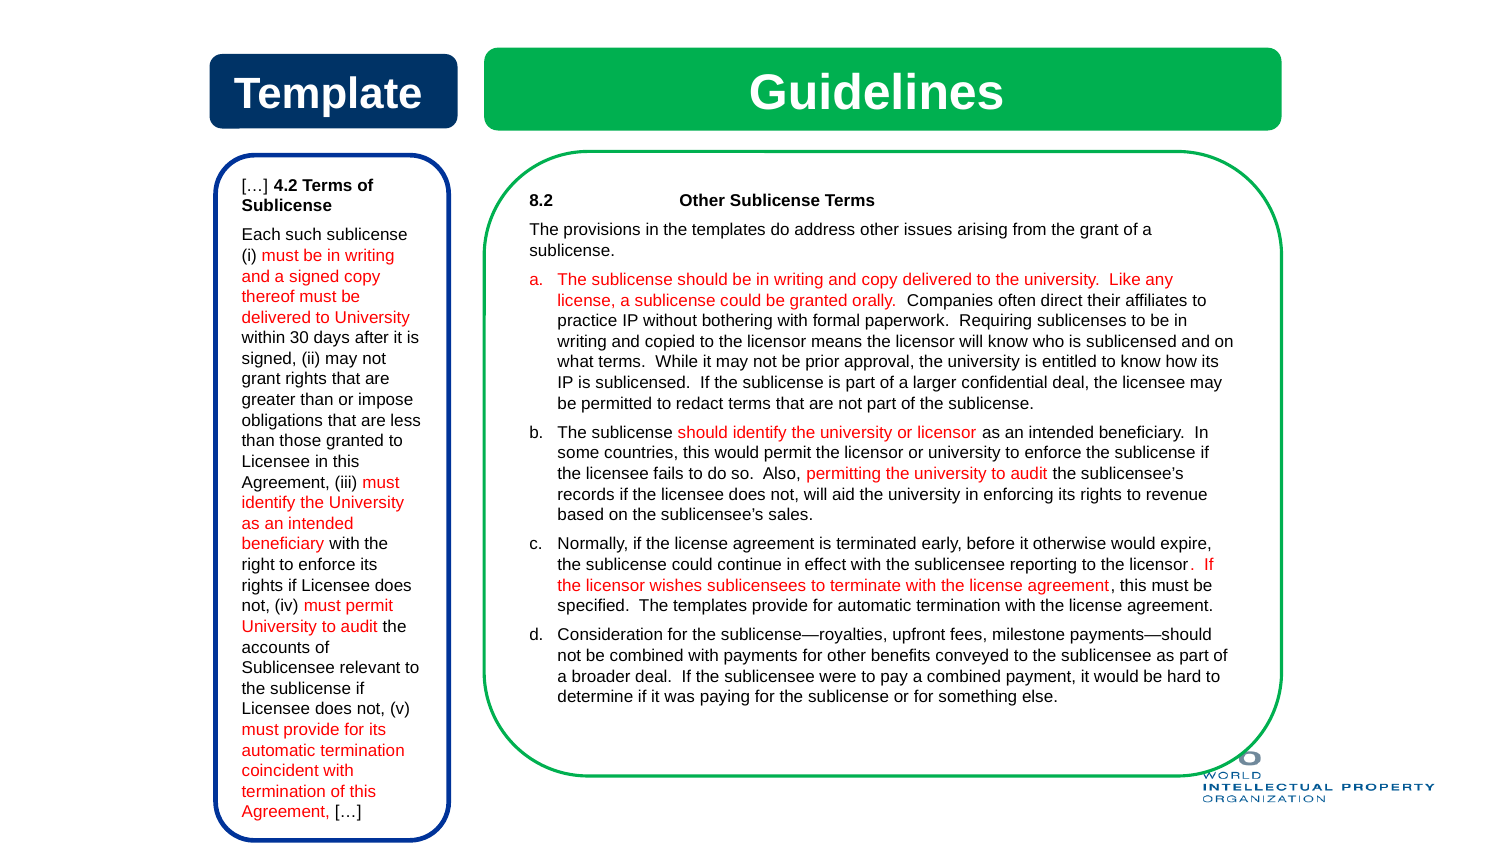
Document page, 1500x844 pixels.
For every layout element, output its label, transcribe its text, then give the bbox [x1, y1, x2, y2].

text_box Template [209, 53, 458, 129]
text_box 8.2 Other Sublicense Terms The provisions in the templates do address other issues arising from the grant of a sublicense. The sublicense should be in writing and copy delivered to the university. Like any license, a sublicense could be granted orally. Companies often direct their affiliates to practice IP without bothering with formal paperwork. Requiring sublicenses to be in writing and copied to the licensor means the licensor will know who is sublicensed and on what terms. While it may not be prior approval, the university is entitled to know how its IP is sublicensed. If the sublicense is part of a larger confidential deal, the licensee may be permitted to redact terms that are not part of the sublicense. The sublicense should identify the university or licensor as an intended beneficiary. In some countries, this would permit the licensor or university to enforce the sublicense if the licensee fails to do so. Also, permitting the university to audit the sublicensee’s records if the licensee does not, will aid the university in enforcing its rights to revenue based on the sublicensee’s sales. Normally, if the license agreement is terminated early, before it otherwise would expire, the sublicense could continue in effect with the sublicensee reporting to the licensor. If the licensor wishes sublicensees to terminate with the license agreement, this must be specified. The templates provide for automatic termination with the license agreement. Consideration for the sublicense—royalties, upfront fees, milestone payments—should not be combined with payments for other benefits conveyed to the sublicensee as part of a broader deal. If the sublicensee were to pay a combined payment, it would be hard to determine if it was paying for the sublicense or for something else. [484, 151, 1282, 776]
text_box […] 4.2 Terms of Sublicense Each such sublicense (i) must be in writing and a signed copy thereof must be delivered to University within 30 days after it is signed, (ii) may not grant rights that are greater than or impose obligations that are less than those granted to Licensee in this Agreement, (iii) must identify the University as an intended beneficiary with the right to enforce its rights if Licensee does not, (iv) must permit University to audit the accounts of Sublicensee relevant to the sublicense if Licensee does not, (v) must provide for its automatic termination coincident with termination of this Agreement, […] [215, 155, 449, 841]
text_box Guidelines [484, 47, 1282, 131]
picture [0, 0, 1500, 844]
